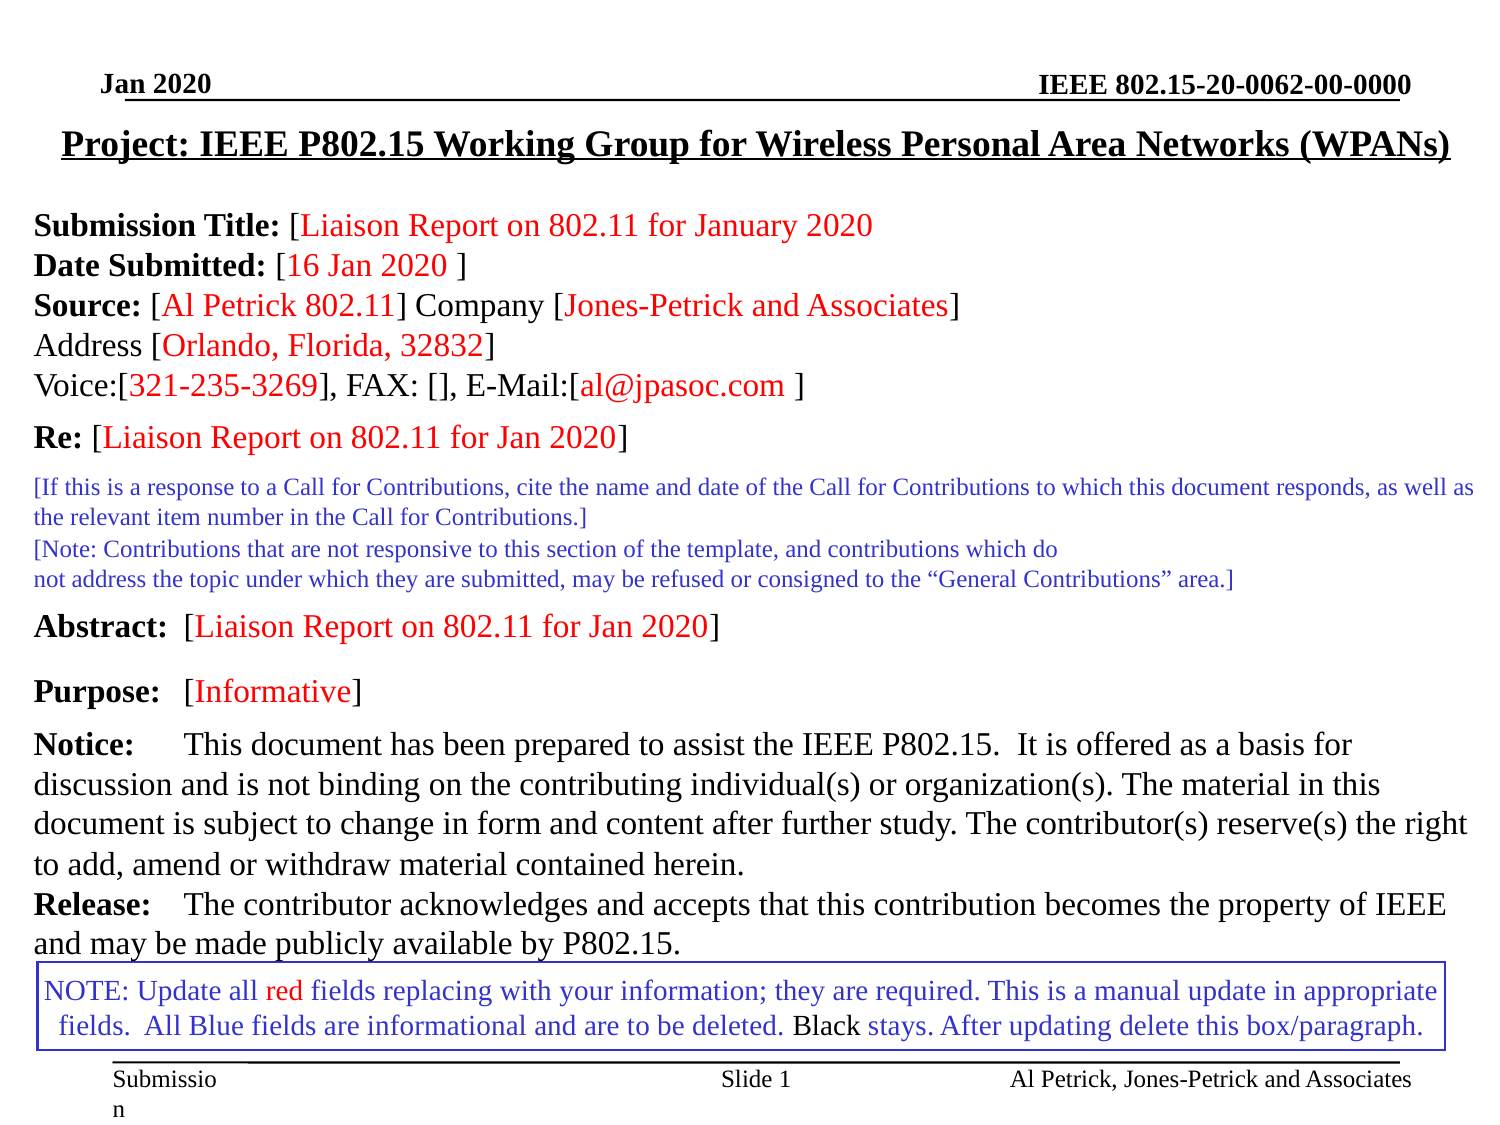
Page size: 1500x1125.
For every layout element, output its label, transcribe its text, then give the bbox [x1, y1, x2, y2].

text_box NOTE: Update all red fields replacing with your information; they are required. This is a manual update in appropriate fields. All Blue fields are informational and are to be deleted. Black stays. After updating delete this box/paragraph. [37, 969, 1446, 1050]
slide_number Slide 1 [712, 1062, 800, 1093]
footer Al Petrick, Jones-Petrick and Associates [900, 1062, 1413, 1093]
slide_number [99, 63, 363, 99]
text_box Project: IEEE P802.15 Working Group for Wireless Personal Area Networks (WPANs) Submission Title: [Liaison Report on 802.11 for January 2020 Date Submitted: [16 Jan 2020 ] Source: [Al Petrick 802.11] Company [Jones-Petrick and Associates] Address [Orlando, Florida, 32832] Voice:[321-235-3269], FAX: [], E-Mail:[al@jpasoc.com ] Re: [Liaison Report on 802.11 for Jan 2020] [If this is a response to a Call for Contributions, cite the name and date of the Call for Contributions to which this document responds, as well as the relevant item number in the Call for Contributions.] [Note: Contributions that are not responsive to this section of the template, and contributions which do not address the topic under which they are submitted, may be refused or consigned to the “General Contributions” area.] Abstract: [Liaison Report on 802.11 for Jan 2020] Purpose: [Informative] Notice: This document has been prepared to assist the IEEE P802.15. It is offered as a basis for discussion and is not binding on the contributing individual(s) or organization(s). The material in this document is subject to change in form and content after further study. The contributor(s) reserve(s) the right to add, amend or withdraw material contained herein. Release: The contributor acknowledges and accepts that this contribution becomes the property of IEEE and may be made publicly available by P802.15. [18, 111, 1494, 969]
